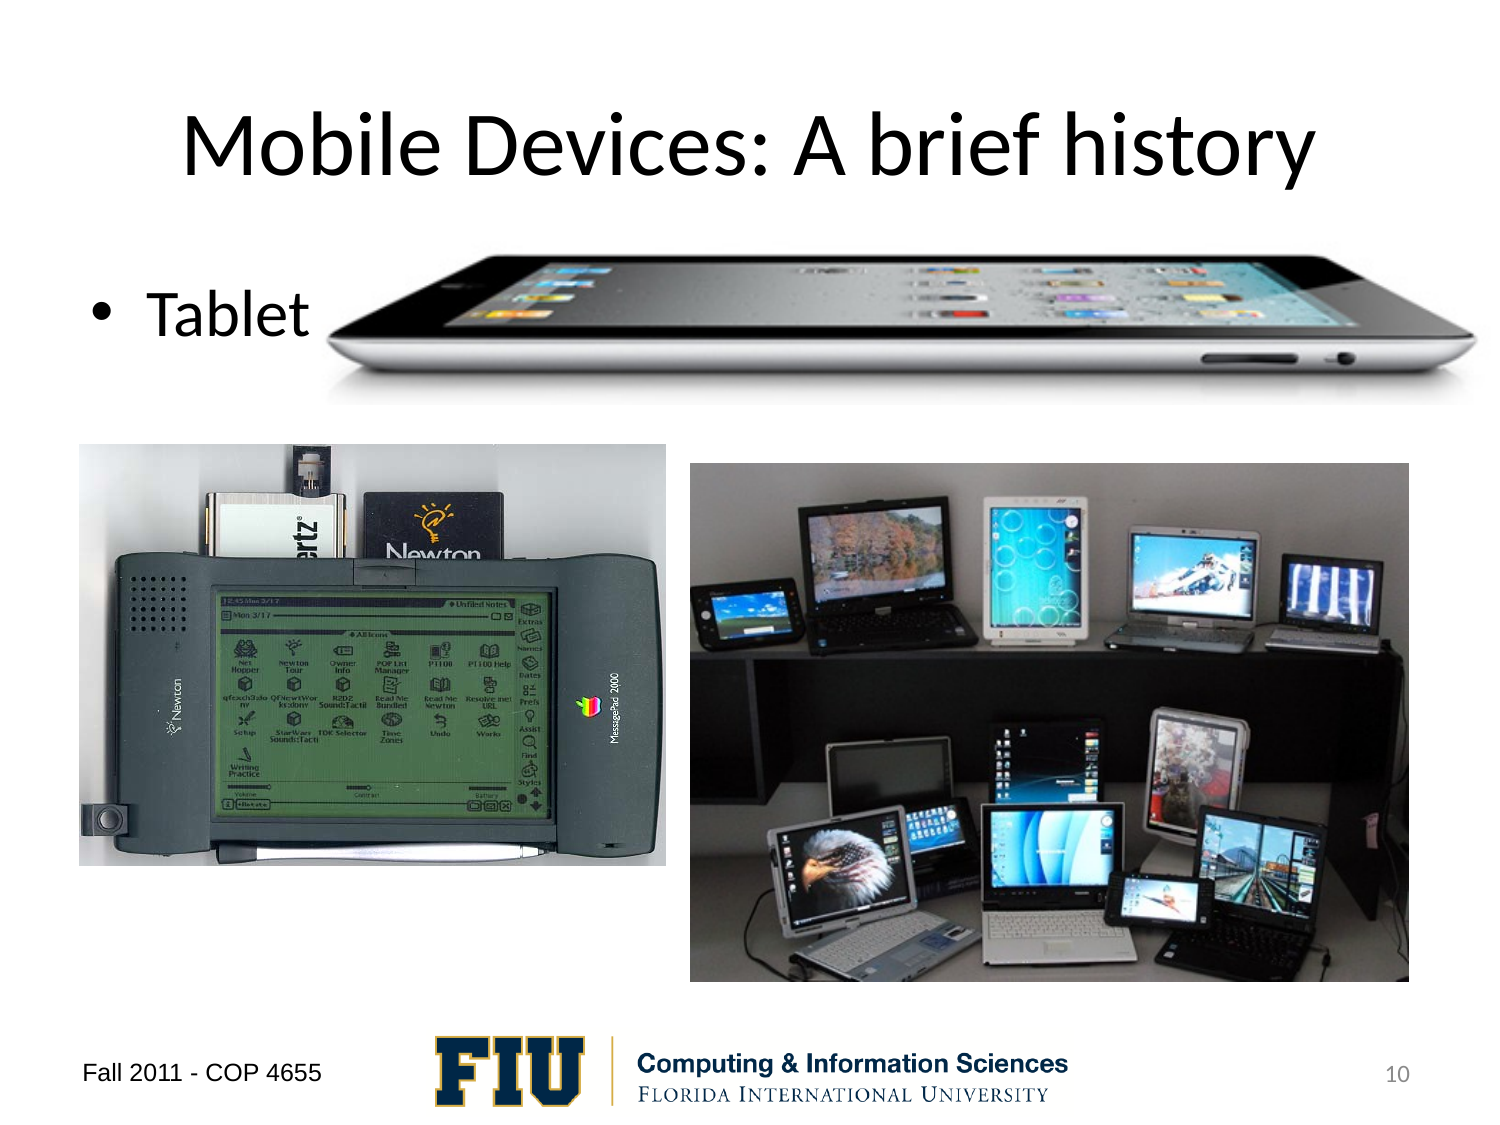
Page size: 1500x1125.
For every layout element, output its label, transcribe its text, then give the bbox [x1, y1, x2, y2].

picture [78, 443, 666, 866]
title Mobile Devices: A brief history [75, 45, 1425, 233]
picture [426, 1027, 1074, 1117]
slide_number Fall 2011 - COP 4655 [67, 1056, 419, 1117]
slide_number 10 [1325, 1042, 1425, 1103]
picture [690, 463, 1410, 983]
list Tablet [75, 262, 1425, 1005]
picture [315, 232, 1500, 406]
